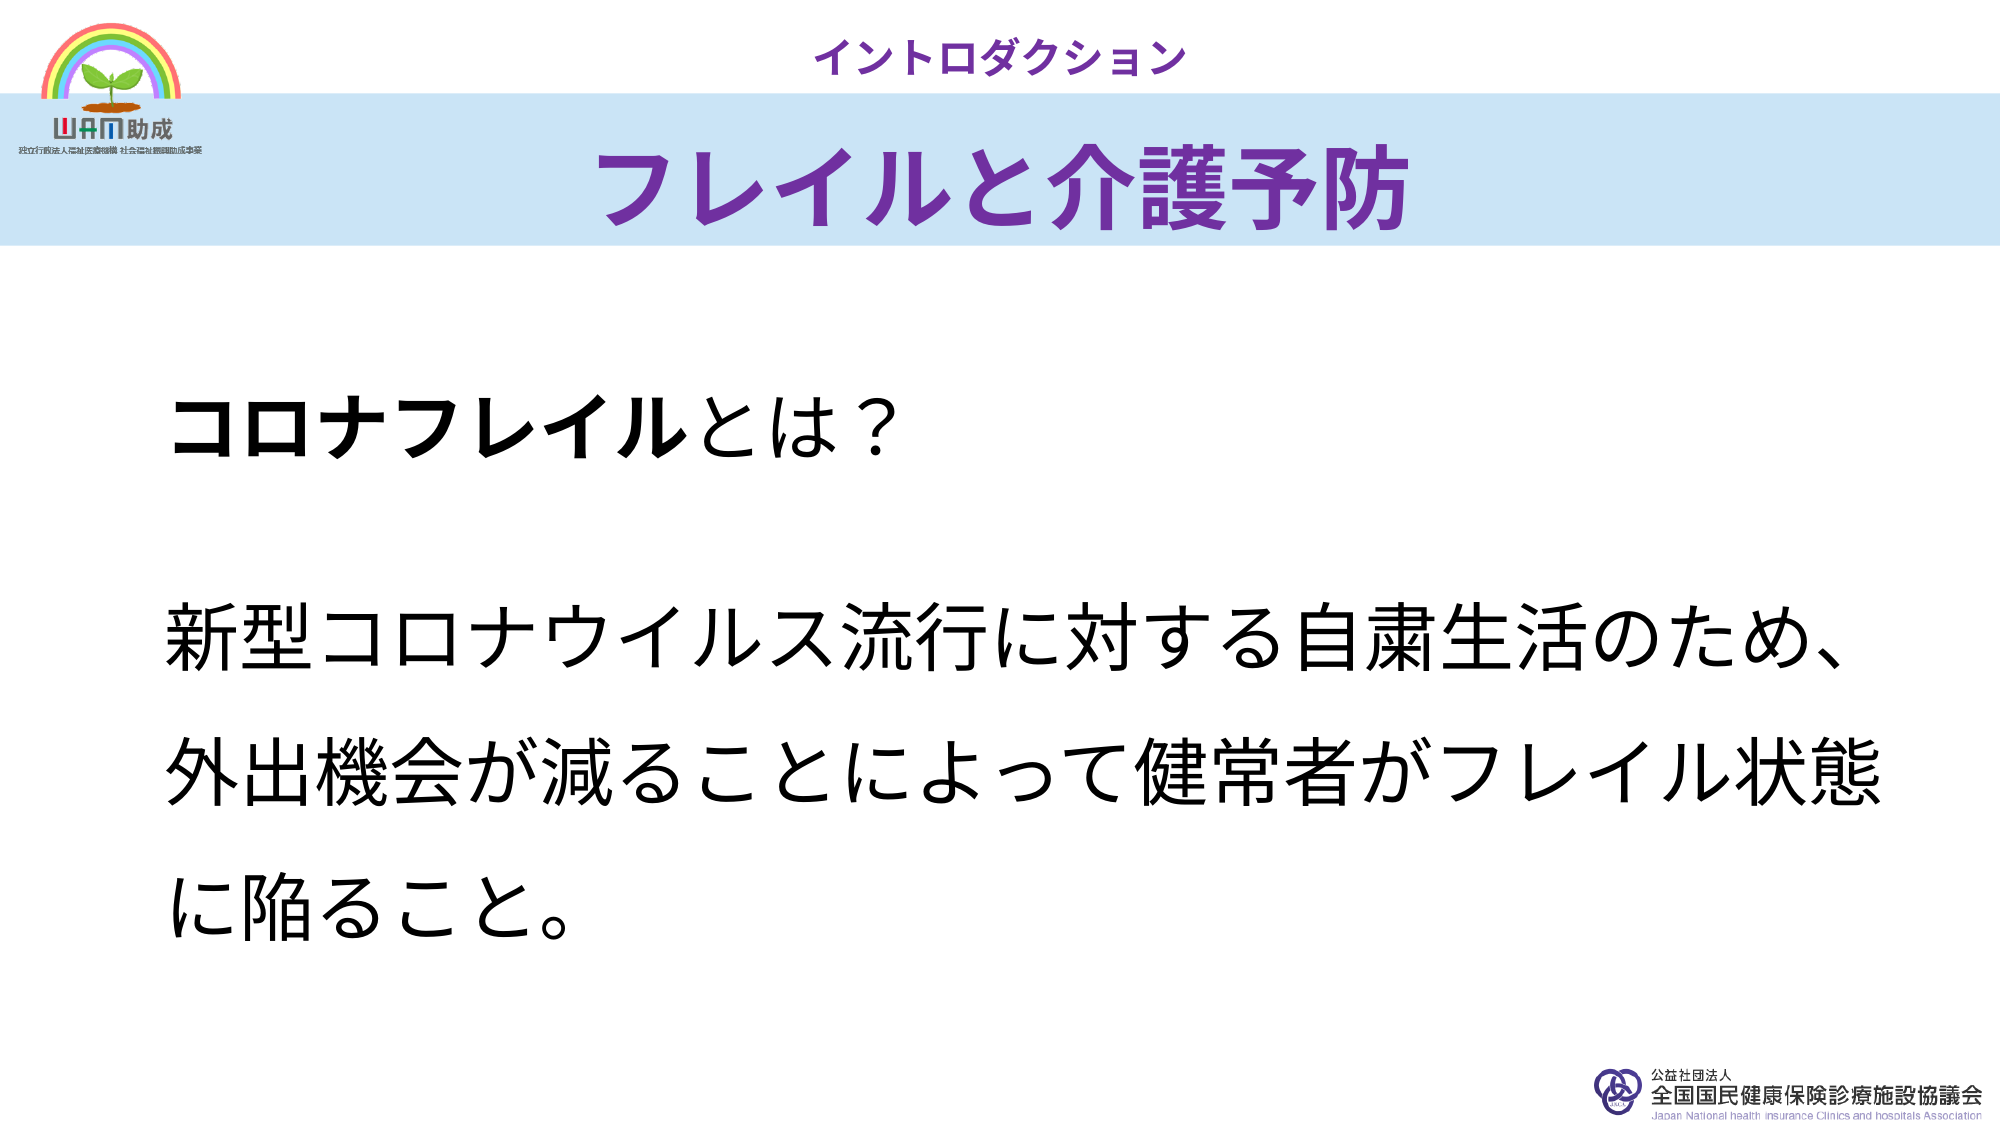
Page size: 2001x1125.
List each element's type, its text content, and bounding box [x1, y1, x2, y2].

text_box イントロダクション [353, 10, 1647, 94]
picture [7, 16, 213, 161]
text_box コロナフレイルとは？ 新型コロナウイルス流行に対する自粛生活のため、外出機会が減ることによって健常者がフレイル状態に陥ること。 [149, 328, 1910, 959]
title フレイルと介護予防 [0, 93, 2000, 246]
picture [1594, 1068, 1982, 1120]
